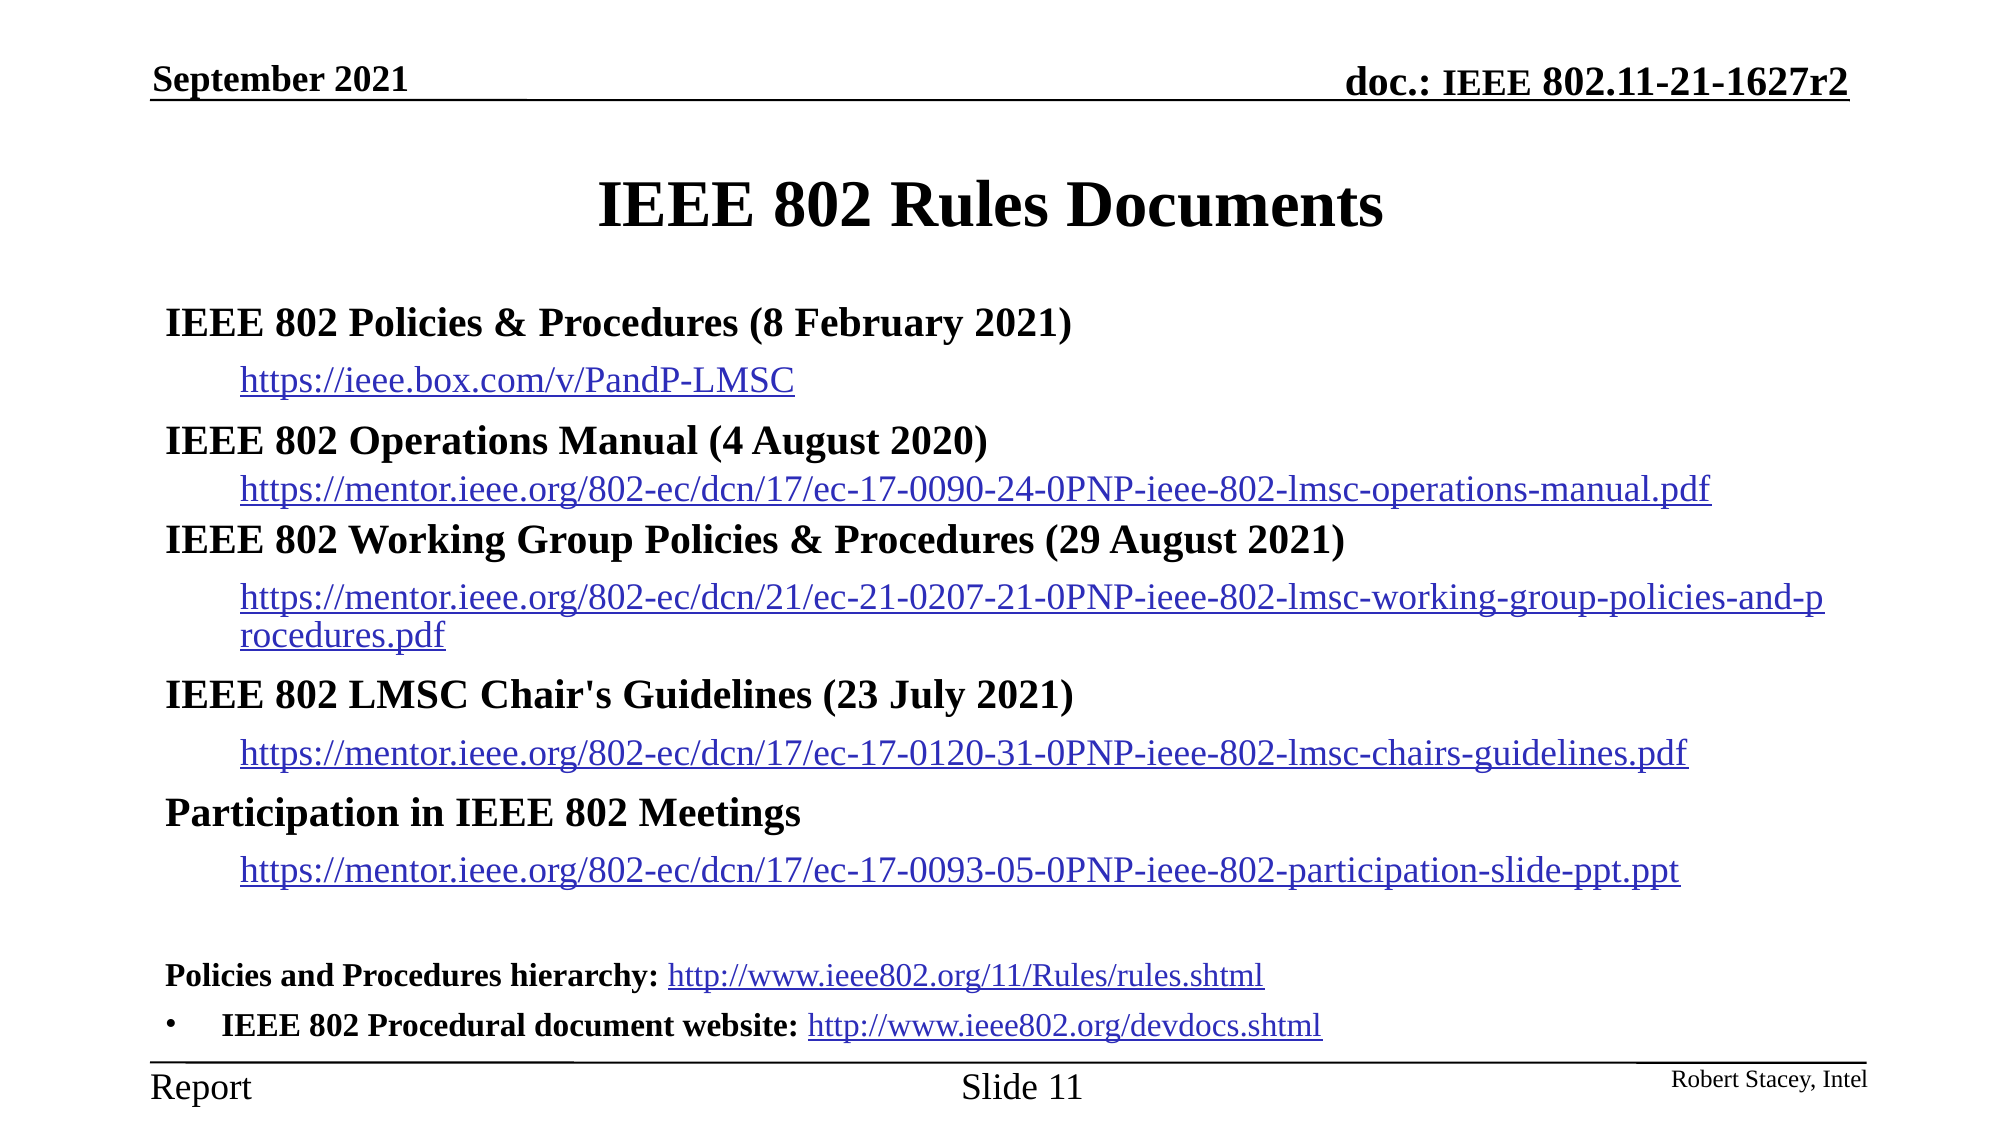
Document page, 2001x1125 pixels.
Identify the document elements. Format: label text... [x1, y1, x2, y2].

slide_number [152, 54, 563, 100]
list IEEE 802 Policies & Procedures (8 February 2021) https://ieee.box.com/v/PandP-LMSC IEEE 802 Operations Manual (4 August 2020) https://mentor.ieee.org/802-ec/dcn/17/ec-17-0090-24-0PNP-ieee-802-lmsc-operations-manual.pdf IEEE 802 Working Group Policies & Procedures (29 August 2021) https://mentor.ieee.org/802-ec/dcn/21/ec-21-0207-21-0PNP-ieee-802-lmsc-working-group-policies-and-procedures.pdf IEEE 802 LMSC Chair's Guidelines (23 July 2021) https://mentor.ieee.org/802-ec/dcn/17/ec-17-0120-31-0PNP-ieee-802-lmsc-chairs-guidelines.pdf Participation in IEEE 802 Meetings https://mentor.ieee.org/802-ec/dcn/17/ec-17-0093-05-0PNP-ieee-802-participation-slide-ppt.ppt Policies and Procedures hierarchy: http://www.ieee802.org/11/Rules/rules.shtml IEEE 802 Procedural document website: http://www.ieee802.org/devdocs.shtml [149, 286, 1850, 1000]
slide_number Slide 11 [950, 1061, 1095, 1125]
title IEEE 802 Rules Documents [149, 112, 1850, 286]
footer Robert Stacey, Intel [1171, 1061, 1869, 1093]
